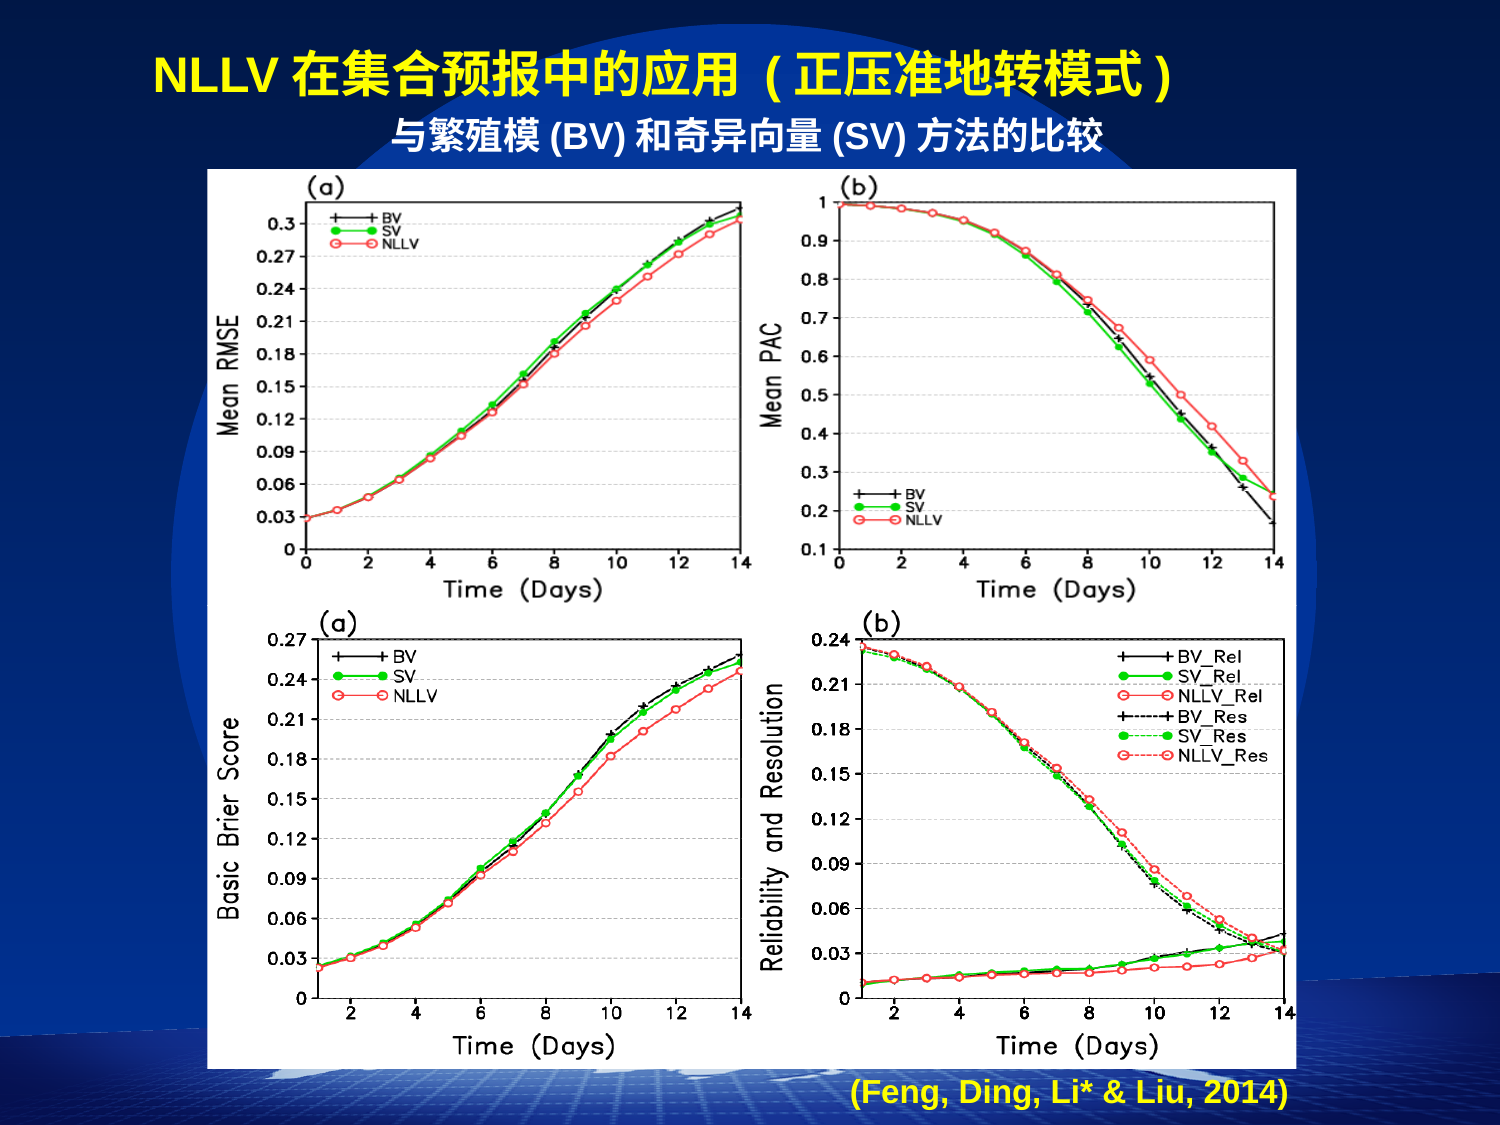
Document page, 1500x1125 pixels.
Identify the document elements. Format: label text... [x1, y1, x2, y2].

text_box 与繁殖模(BV)和奇异向量(SV)方法的比较 [352, 104, 1142, 165]
text_box (Feng, Ding, Li* & Liu, 2014) [809, 1070, 1330, 1118]
text_box NLLV在集合预报中的应用 (正压准地转模式) [137, 22, 1362, 110]
picture [0, 168, 1500, 1125]
